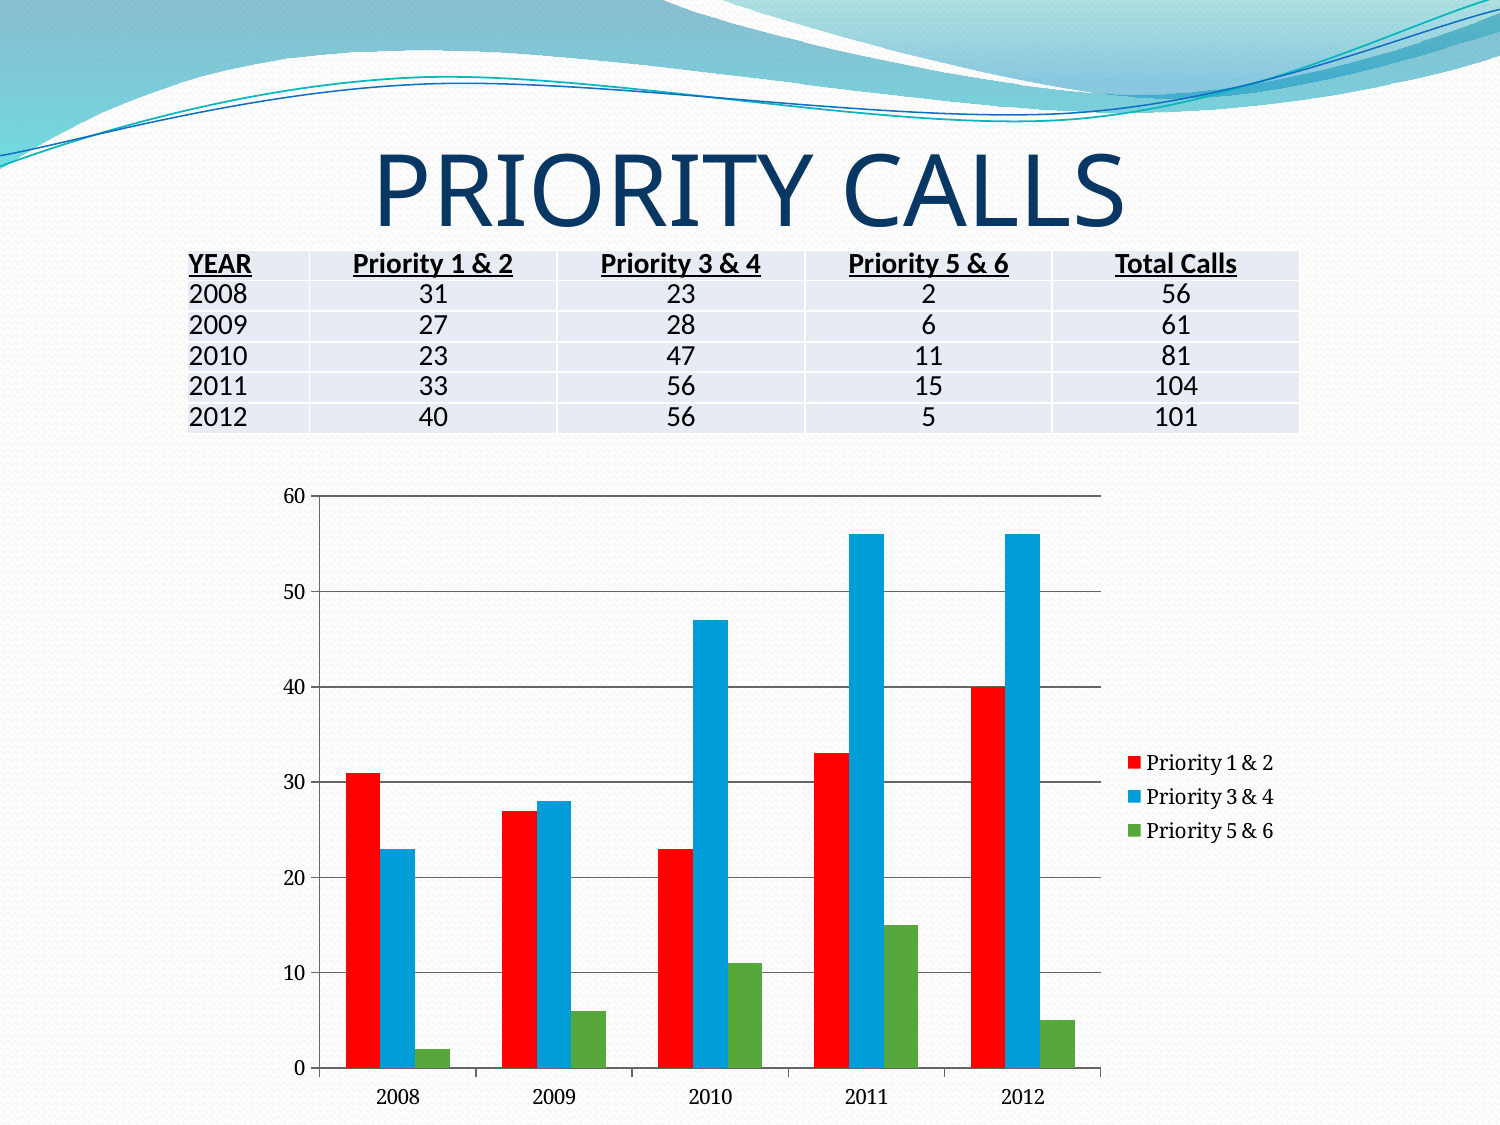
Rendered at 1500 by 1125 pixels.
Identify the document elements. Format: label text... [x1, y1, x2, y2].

table_cell 101 [1053, 404, 1299, 433]
chart [262, 468, 1293, 1125]
table_cell 56 [558, 373, 804, 402]
table_cell 47 [558, 343, 804, 371]
table_cell 56 [1053, 281, 1299, 310]
table_cell 2010 [188, 343, 309, 371]
table_header Priority 3 & 4 [558, 251, 804, 280]
table_cell 61 [1053, 312, 1299, 341]
table_cell 23 [310, 343, 556, 371]
table_cell 81 [1053, 343, 1299, 371]
table_cell 40 [310, 404, 556, 433]
table_cell 23 [558, 281, 804, 310]
table_header Priority 1 & 2 [310, 251, 556, 280]
table_header Total Calls [1053, 251, 1299, 280]
table_cell 5 [806, 404, 1051, 433]
table_cell 31 [310, 281, 556, 310]
table_cell 33 [310, 373, 556, 402]
table_cell 2 [806, 281, 1051, 310]
table_cell 104 [1053, 373, 1299, 402]
table_header YEAR [188, 251, 309, 280]
table_cell 15 [806, 373, 1051, 402]
table_cell 56 [558, 404, 804, 433]
table_cell 2009 [188, 312, 309, 341]
table_cell 27 [310, 312, 556, 341]
table_header Priority 5 & 6 [806, 251, 1051, 280]
table_cell 28 [558, 312, 804, 341]
table_cell 6 [806, 312, 1051, 341]
table_cell 2008 [188, 281, 309, 310]
table_cell 2011 [188, 373, 309, 402]
table_cell 11 [806, 343, 1051, 371]
table_cell 2012 [188, 404, 309, 433]
title PRIORITY CALLS [75, 137, 1425, 247]
